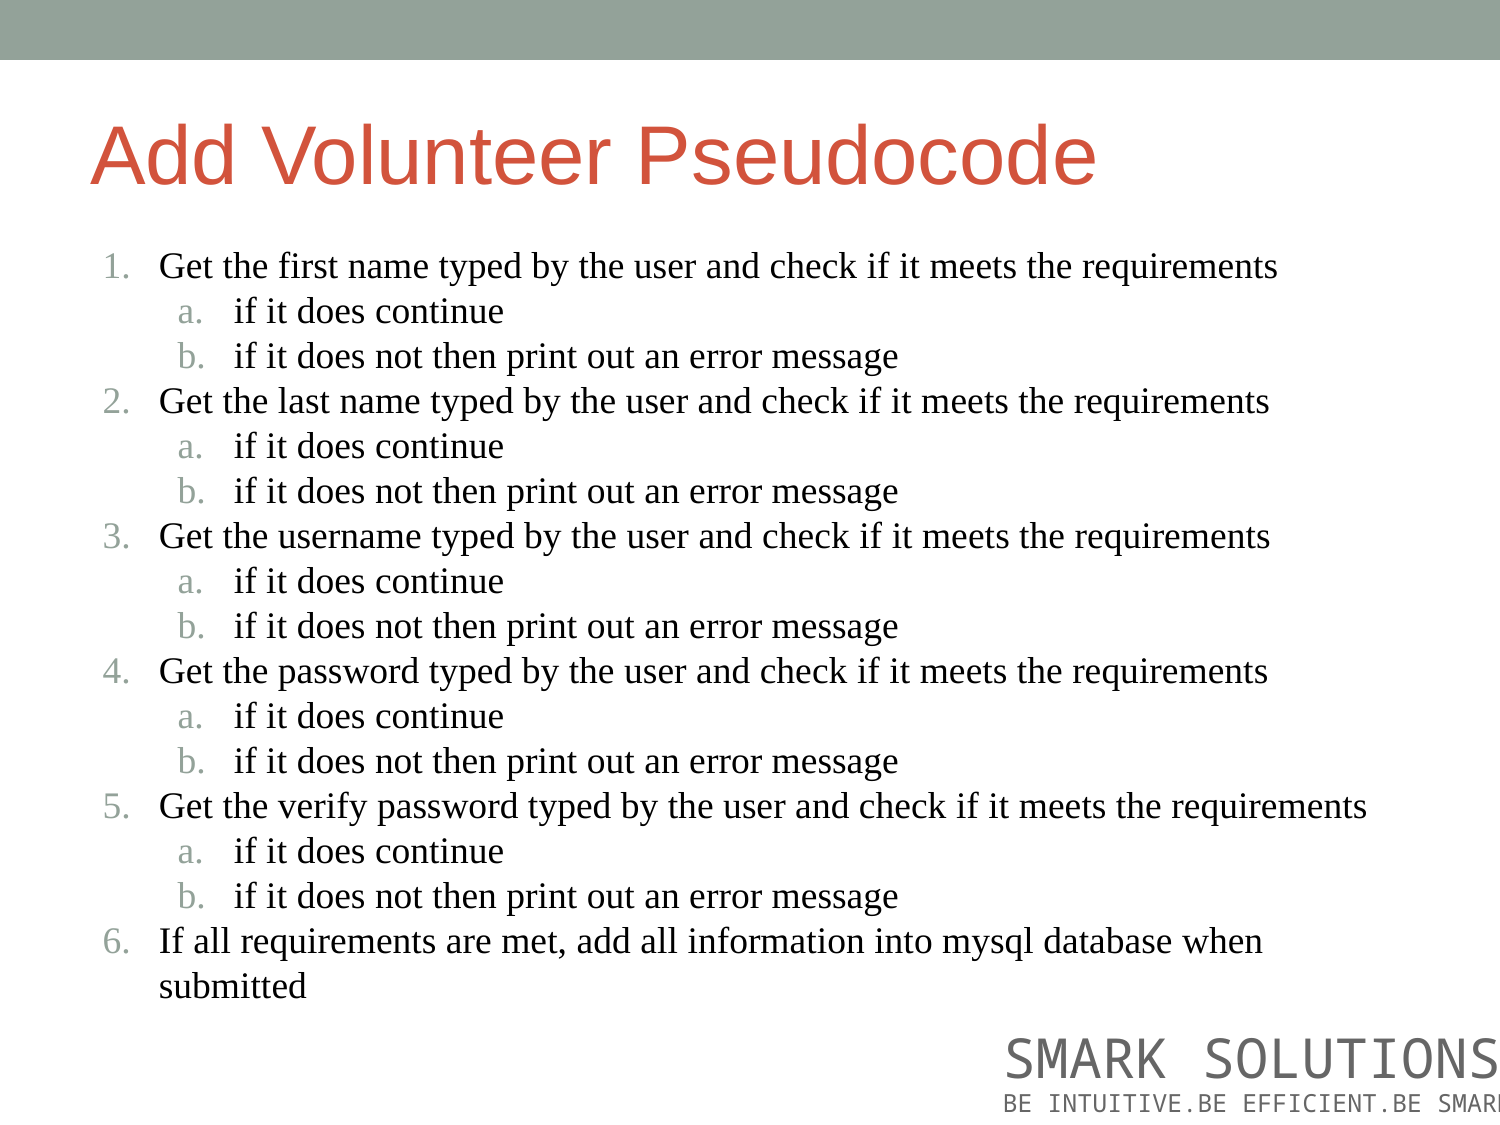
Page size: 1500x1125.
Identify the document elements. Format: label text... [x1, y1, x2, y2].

list Get the first name typed by the user and check if it meets the requirements if it does continue if it does not then print out an error message Get the last name typed by the user and check if it meets the requirements if it does continue if it does not then print out an error message Get the username typed by the user and check if it meets the requirements if it does continue if it does not then print out an error message Get the password typed by the user and check if it meets the requirements if it does continue if it does not then print out an error message Get the verify password typed by the user and check if it meets the requirements if it does continue if it does not then print out an error message If all requirements are met, add all information into mysql database when submitted [68, 225, 1419, 1039]
text_box SMARK SOLUTIONS BE INTUITIVE.BE EFFICIENT.BE SMARK. [987, 1017, 1500, 1125]
title Add Volunteer Pseudocode [75, 87, 1425, 250]
